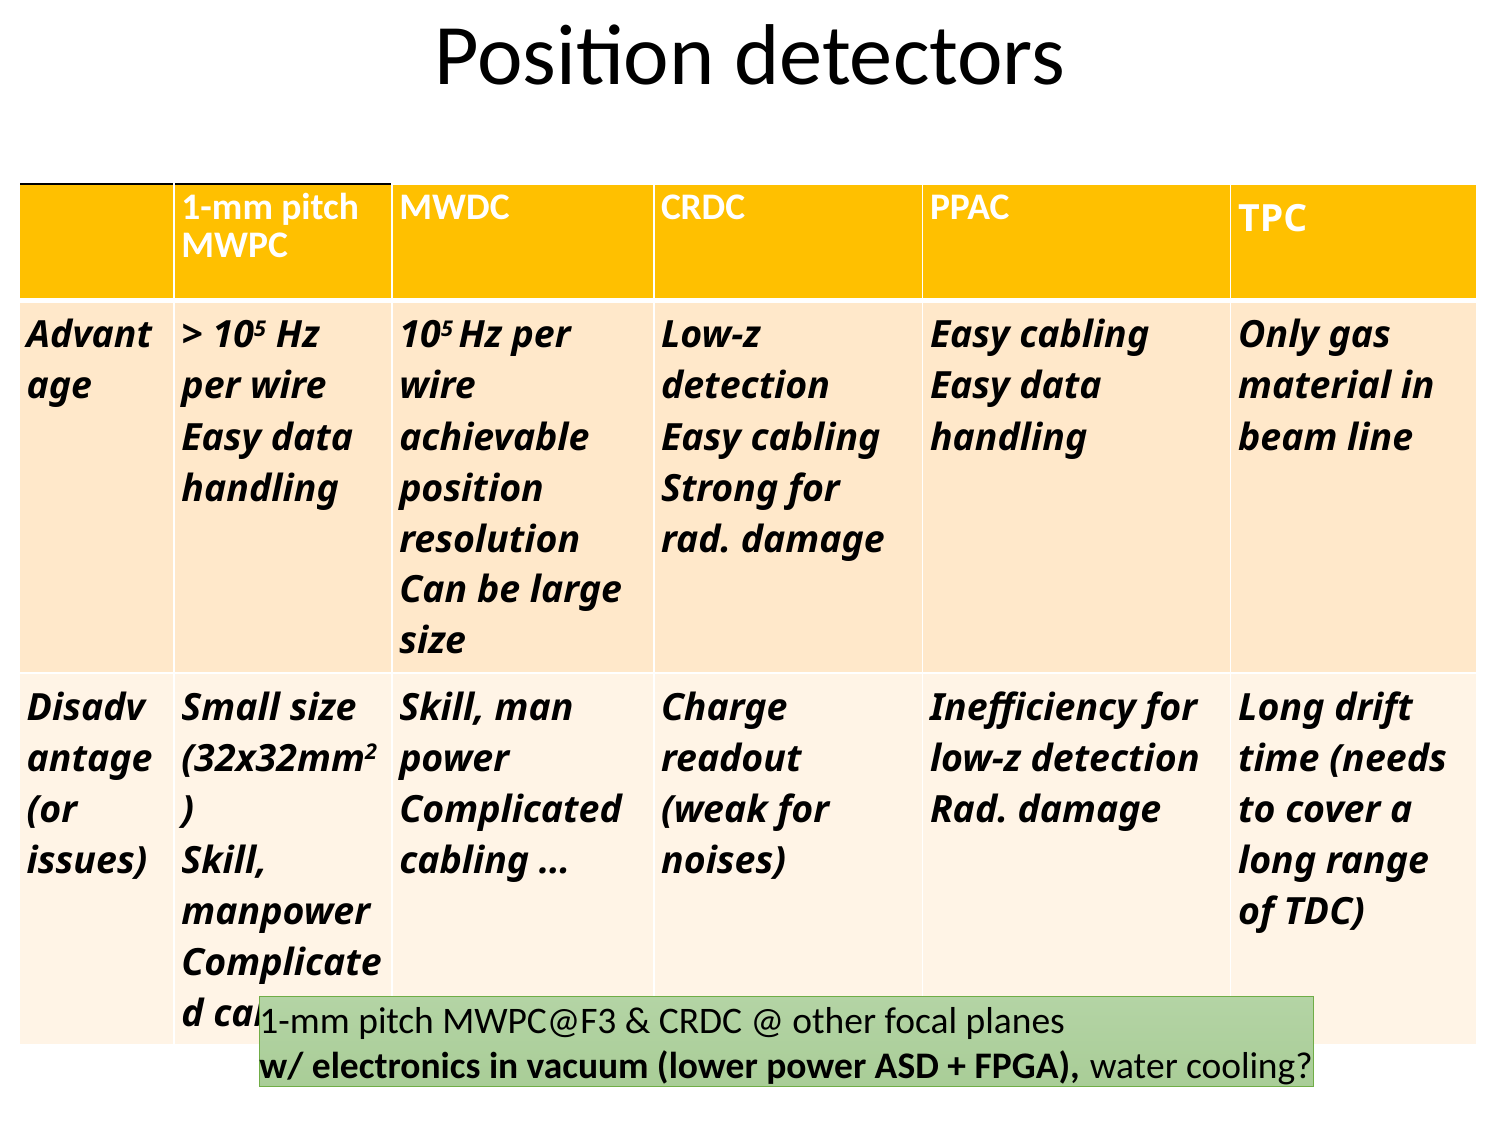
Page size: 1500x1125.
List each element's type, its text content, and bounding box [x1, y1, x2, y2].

table_cell Easy cabling Easy data handling [923, 303, 1230, 672]
table_cell Disadvantage (or issues) [20, 674, 173, 1044]
table_cell Small size (32x32mm2) Skill, manpower Complicated cabling … [175, 674, 391, 1044]
table_header CRDC [655, 185, 922, 298]
text_box 1-mm pitch MWPC@F3 & CRDC @ other focal planes w/ electronics in vacuum (lower power ASD + FPGA), water cooling? [259, 996, 1314, 1087]
table_header TPC [1231, 185, 1476, 298]
table_cell Inefficiency for low-z detection Rad. damage [923, 674, 1230, 996]
table_header PPAC [923, 185, 1230, 298]
table_header 1-mm pitch MWPC [175, 185, 391, 298]
table_cell > 105 Hz per wire Easy data handling [175, 303, 391, 672]
table_cell Low-z detection Easy cabling Strong for rad. damage [655, 303, 922, 672]
table_header [20, 185, 173, 298]
table_cell Advantage [20, 303, 173, 672]
title Position detectors [102, 0, 1398, 183]
table_cell Only gas material in beam line [1231, 303, 1476, 672]
table_cell Long drift time (needs to cover a long range of TDC) [1231, 674, 1476, 1044]
table_cell Charge readout (weak for noises) [655, 674, 922, 996]
table_header MWDC [393, 185, 653, 298]
table_cell Skill, man power Complicated cabling … [393, 674, 653, 996]
table_cell 105 Hz per wire achievable position resolution Can be large size [393, 303, 653, 672]
